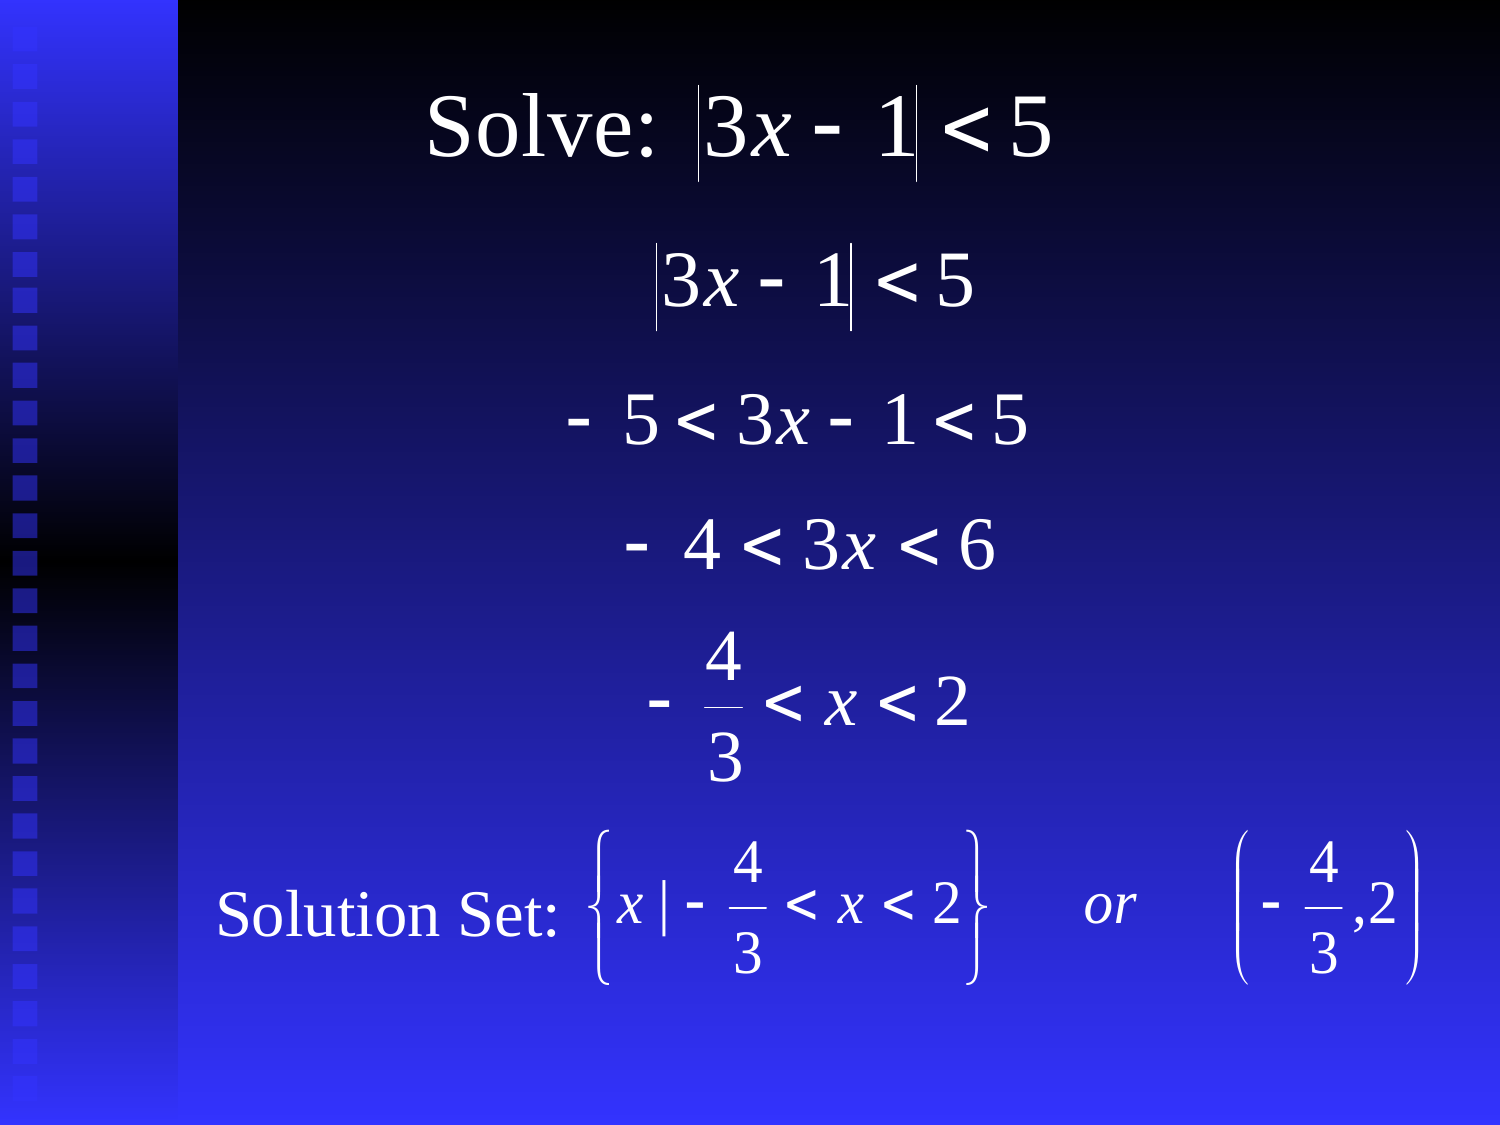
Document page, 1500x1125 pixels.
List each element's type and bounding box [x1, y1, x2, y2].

text_box [642, 619, 978, 791]
text_box [424, 80, 1056, 189]
text_box [199, 814, 1440, 1004]
text_box [561, 387, 1033, 453]
text_box [649, 237, 978, 341]
text_box [619, 512, 1002, 578]
